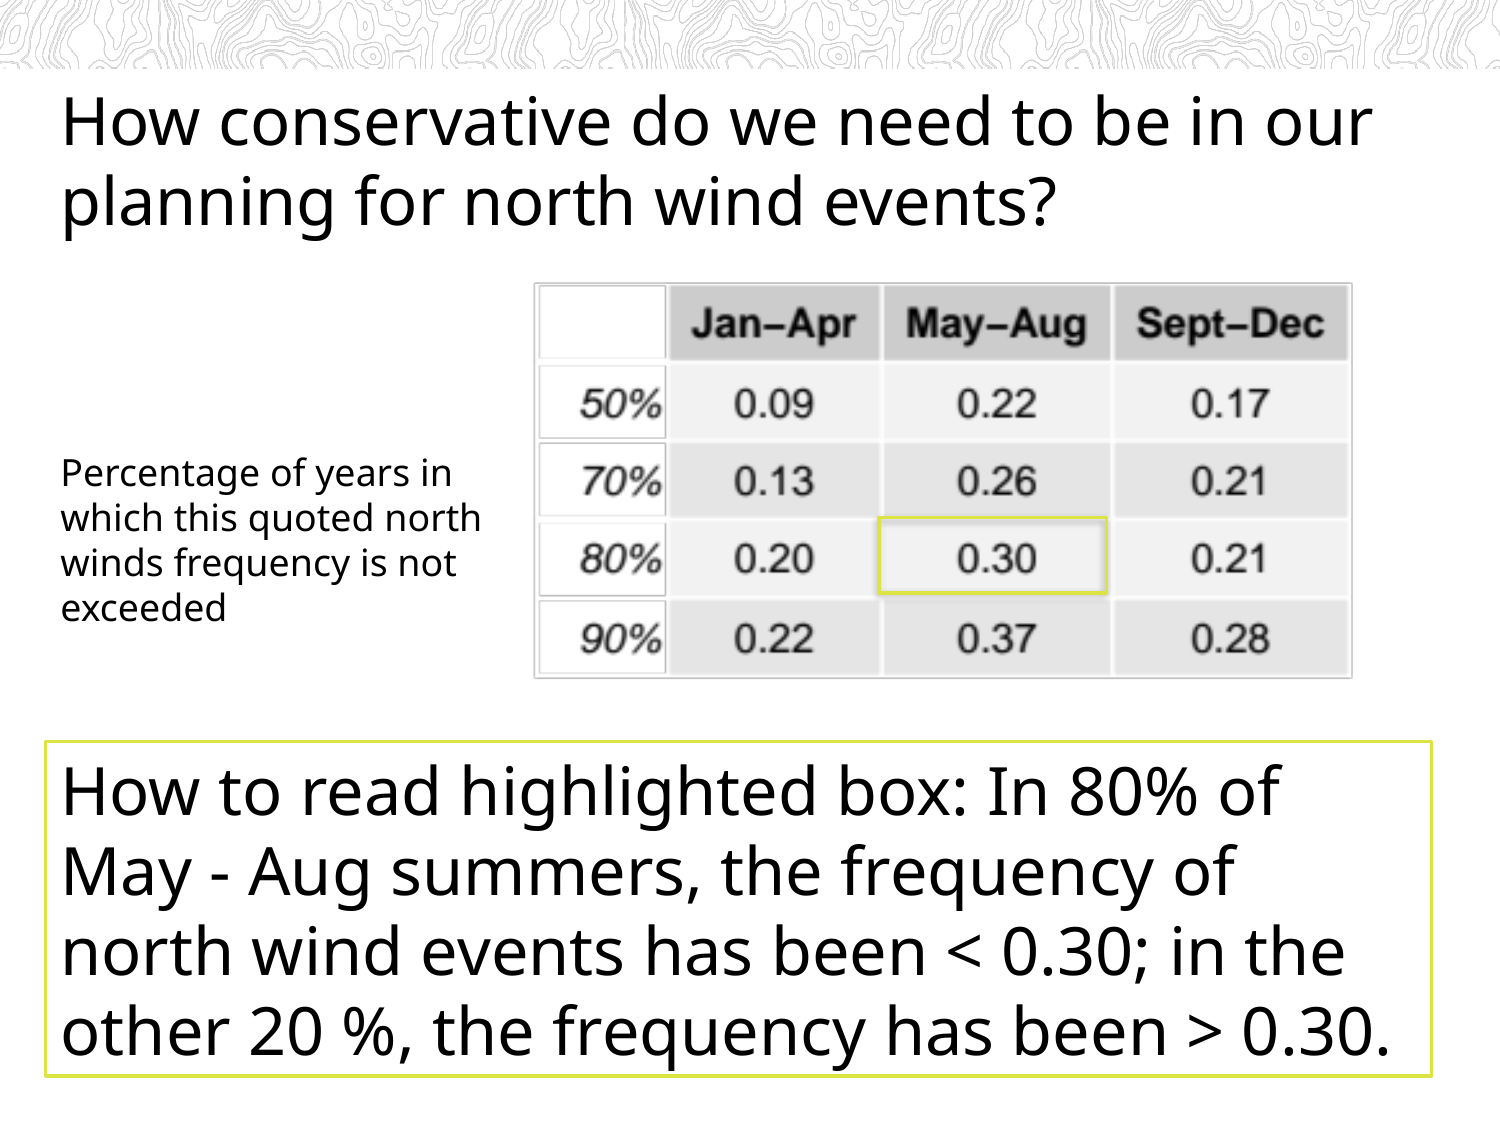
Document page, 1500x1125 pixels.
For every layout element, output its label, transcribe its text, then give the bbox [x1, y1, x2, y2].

text_box How conservative do we need to be in our planning for north wind events? [45, 77, 1429, 246]
picture [512, 270, 1372, 687]
picture [0, 0, 1500, 69]
text_box Percentage of years in which this quoted north winds frequency is not exceeded [45, 441, 507, 637]
text_box How to read highlighted box: In 80% of May - Aug summers, the frequency of north wind events has been < 0.30; in the other 20 %, the frequency has been > 0.30. [45, 741, 1432, 1077]
